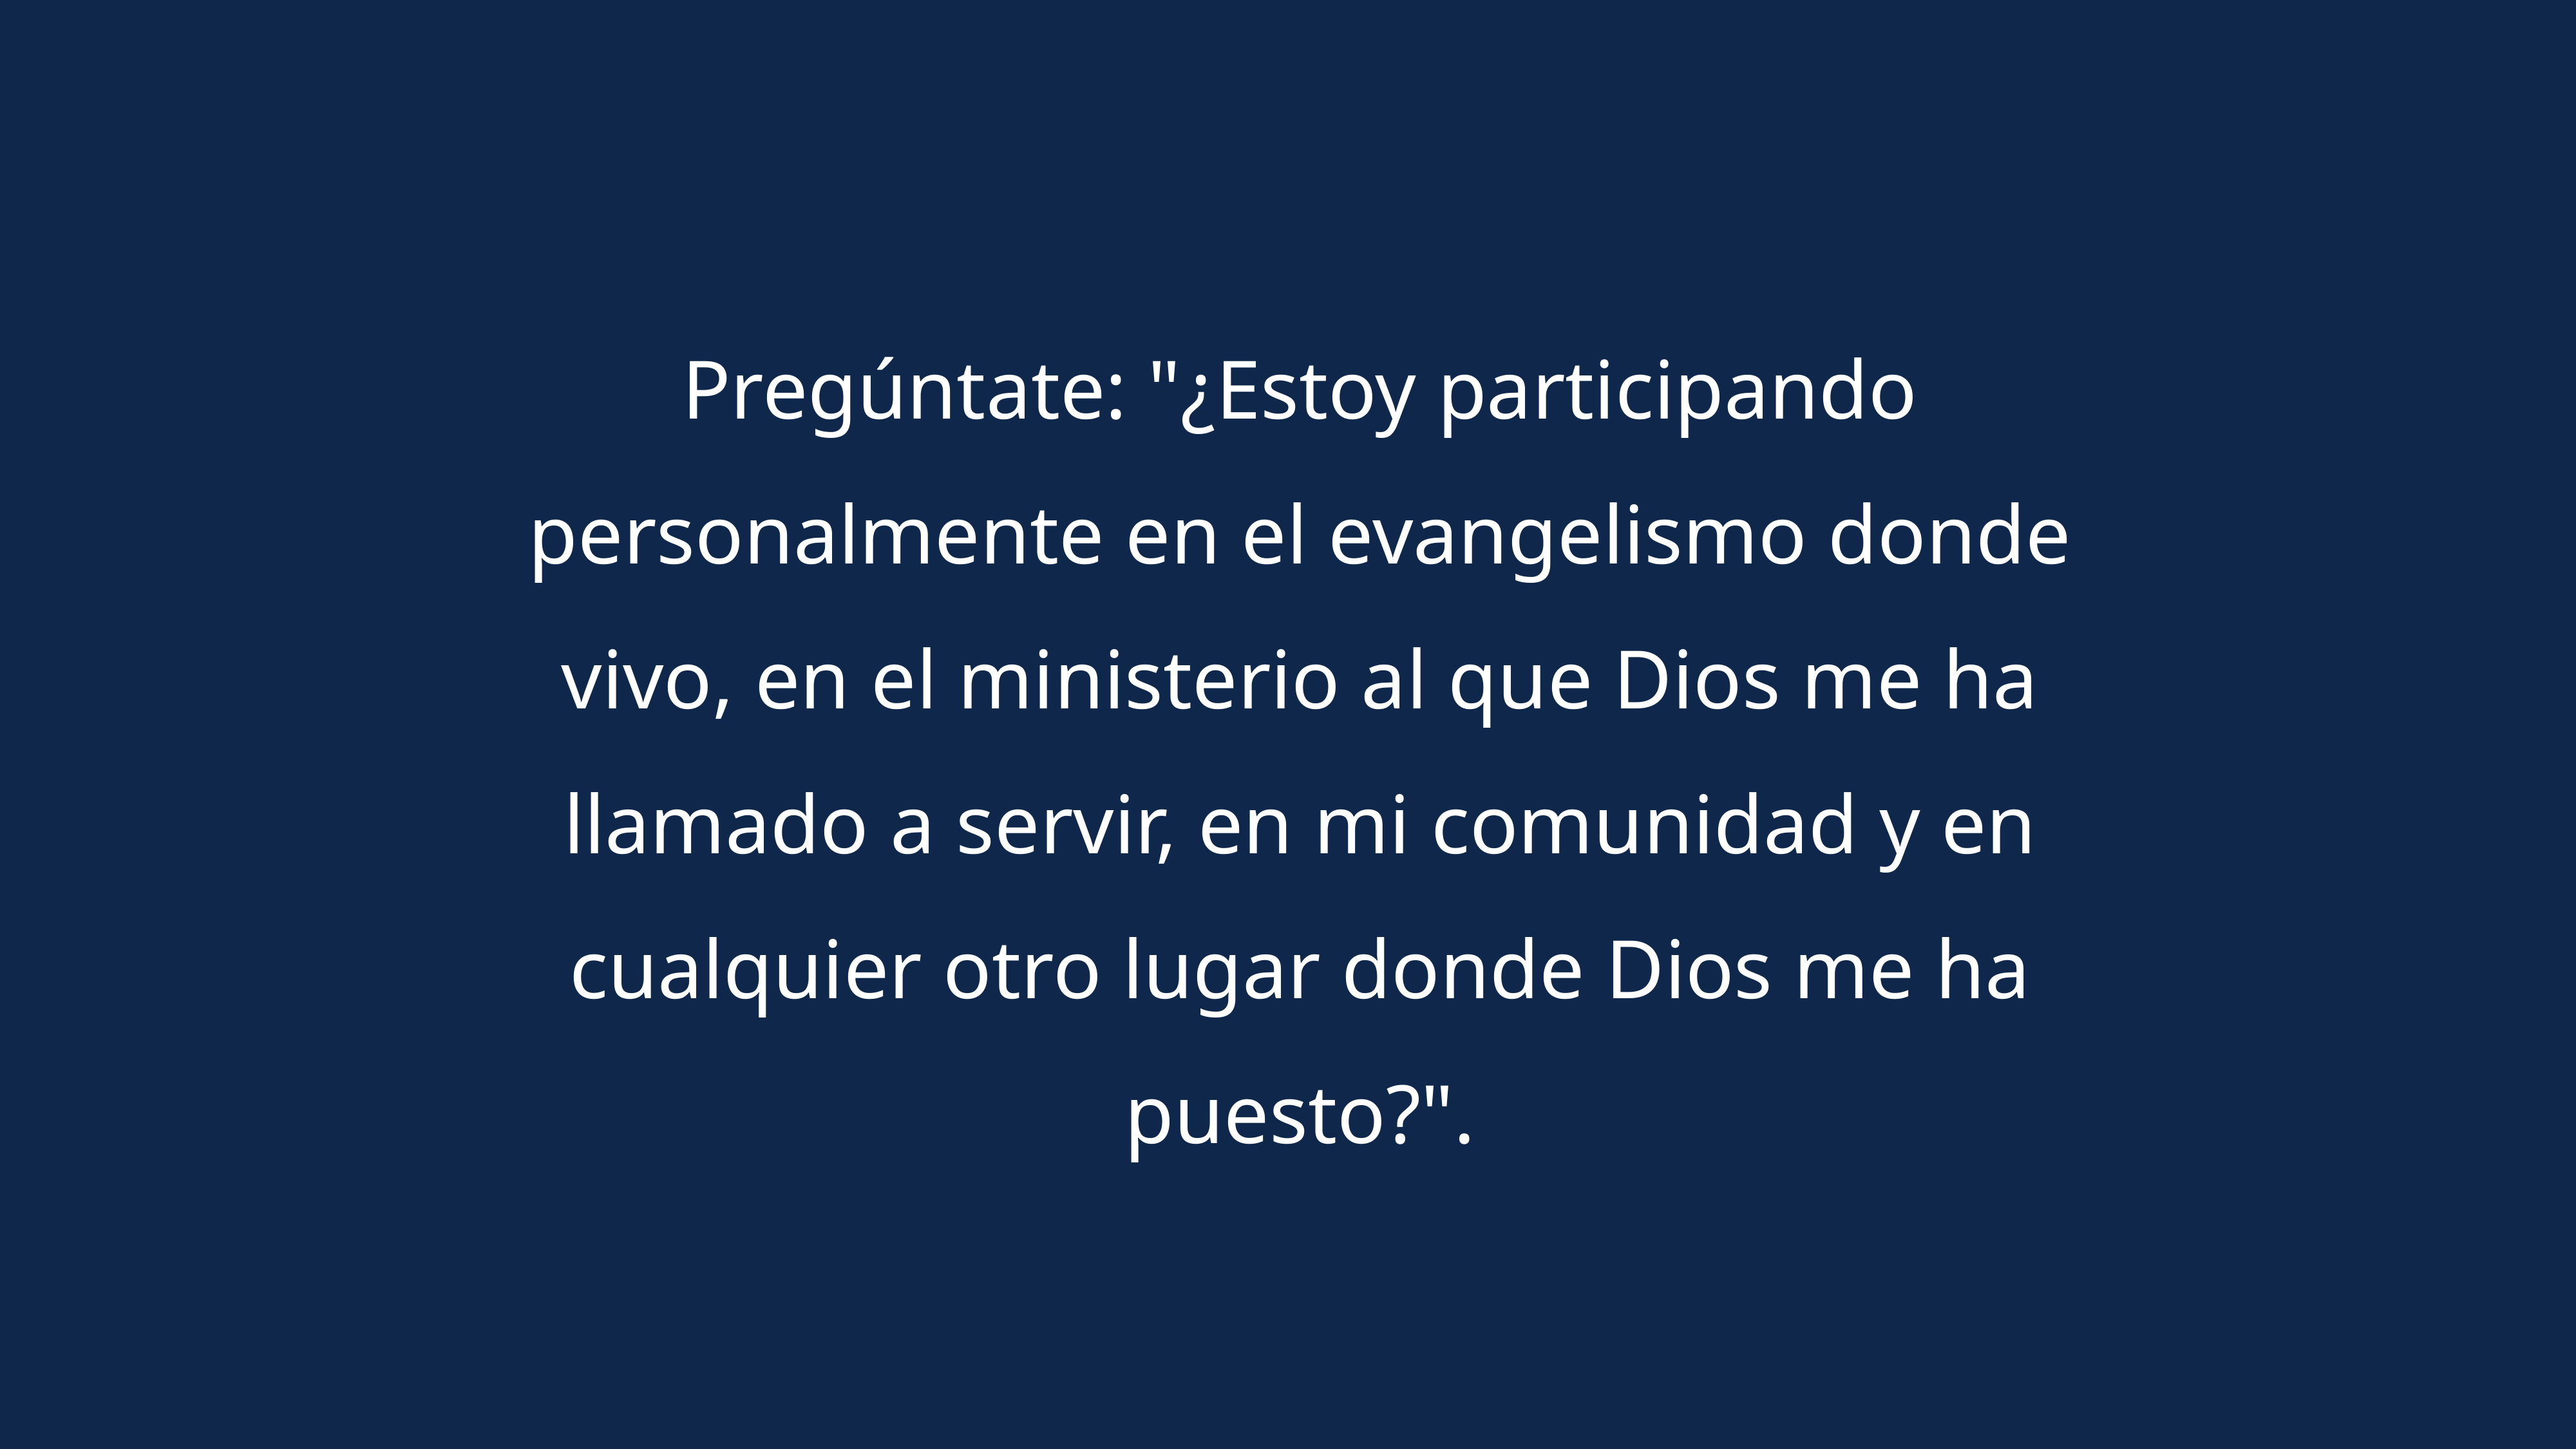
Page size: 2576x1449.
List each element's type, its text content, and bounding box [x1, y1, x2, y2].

title Pregúntate: "¿Estoy participando personalmente en el evangelismo donde vivo, en el ministerio al que Dios me ha llamado a servir, en mi comunidad y en cualquier otro lugar donde Dios me ha puesto?". [437, 169, 2164, 1280]
